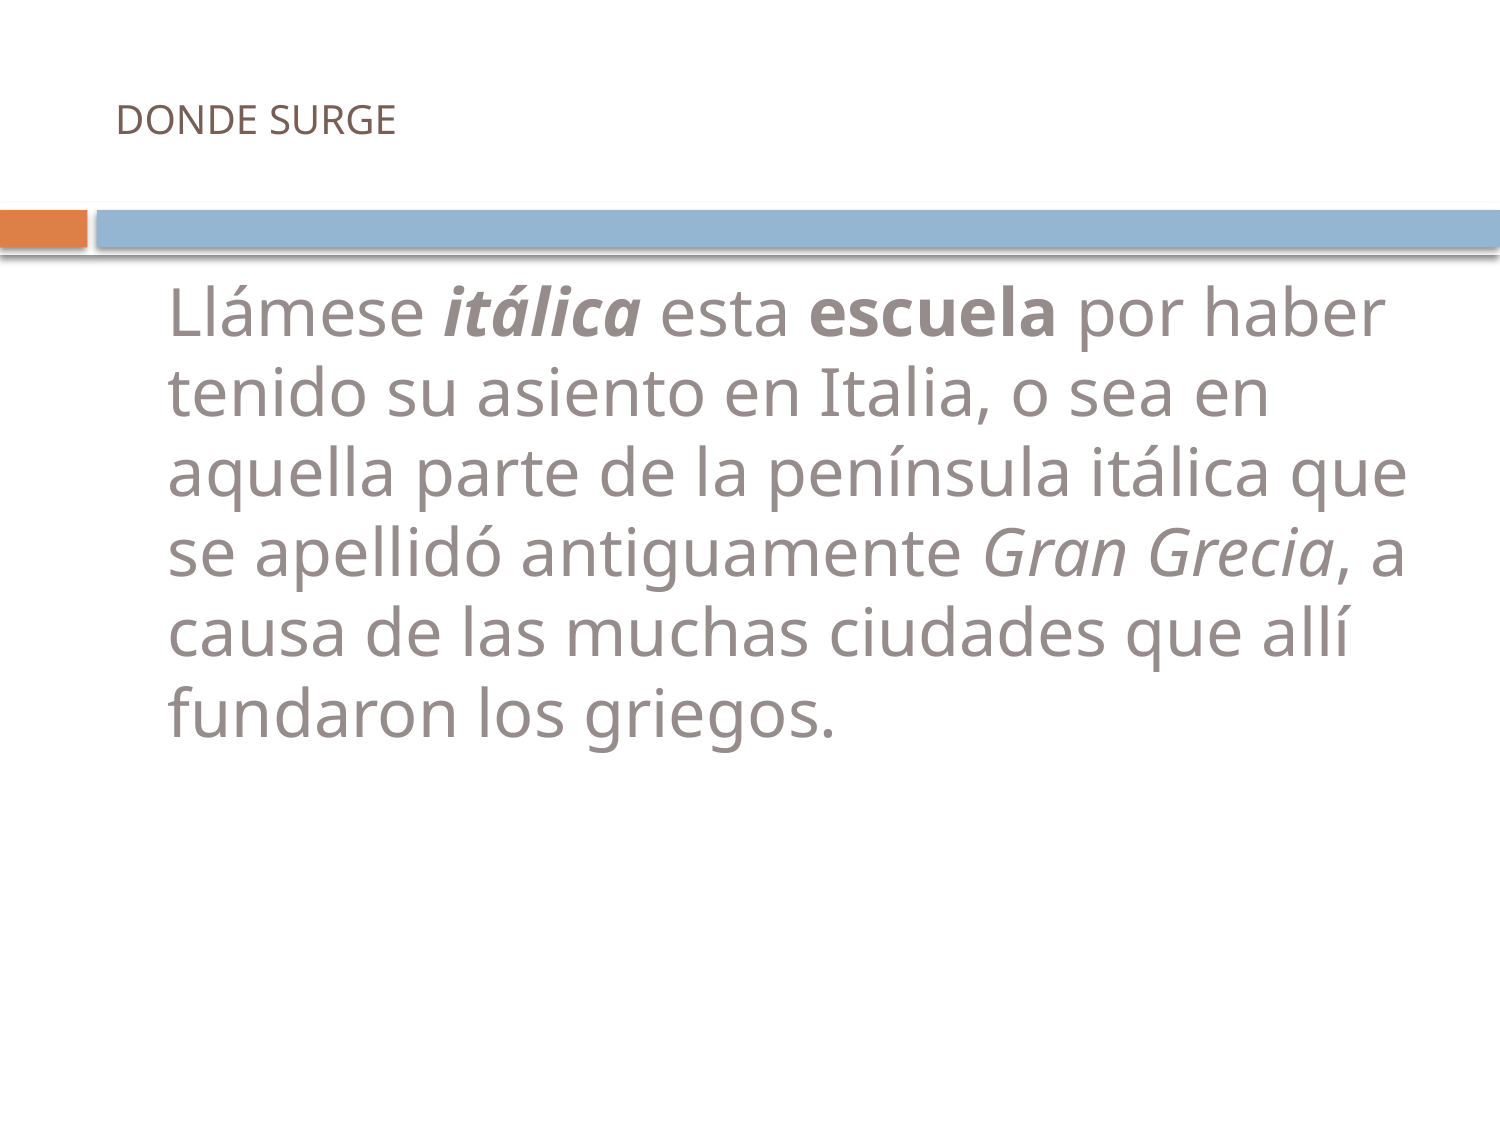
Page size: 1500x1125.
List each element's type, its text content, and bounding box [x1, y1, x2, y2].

list Llámese itálica esta escuela por haber tenido su asiento en Italia, o sea en aquella parte de la península itálica que se apellidó antiguamente Gran Grecia, a causa de las muchas ciudades que allí fundaron los griegos. [100, 262, 1438, 1000]
title DONDE SURGE [100, 37, 1438, 200]
